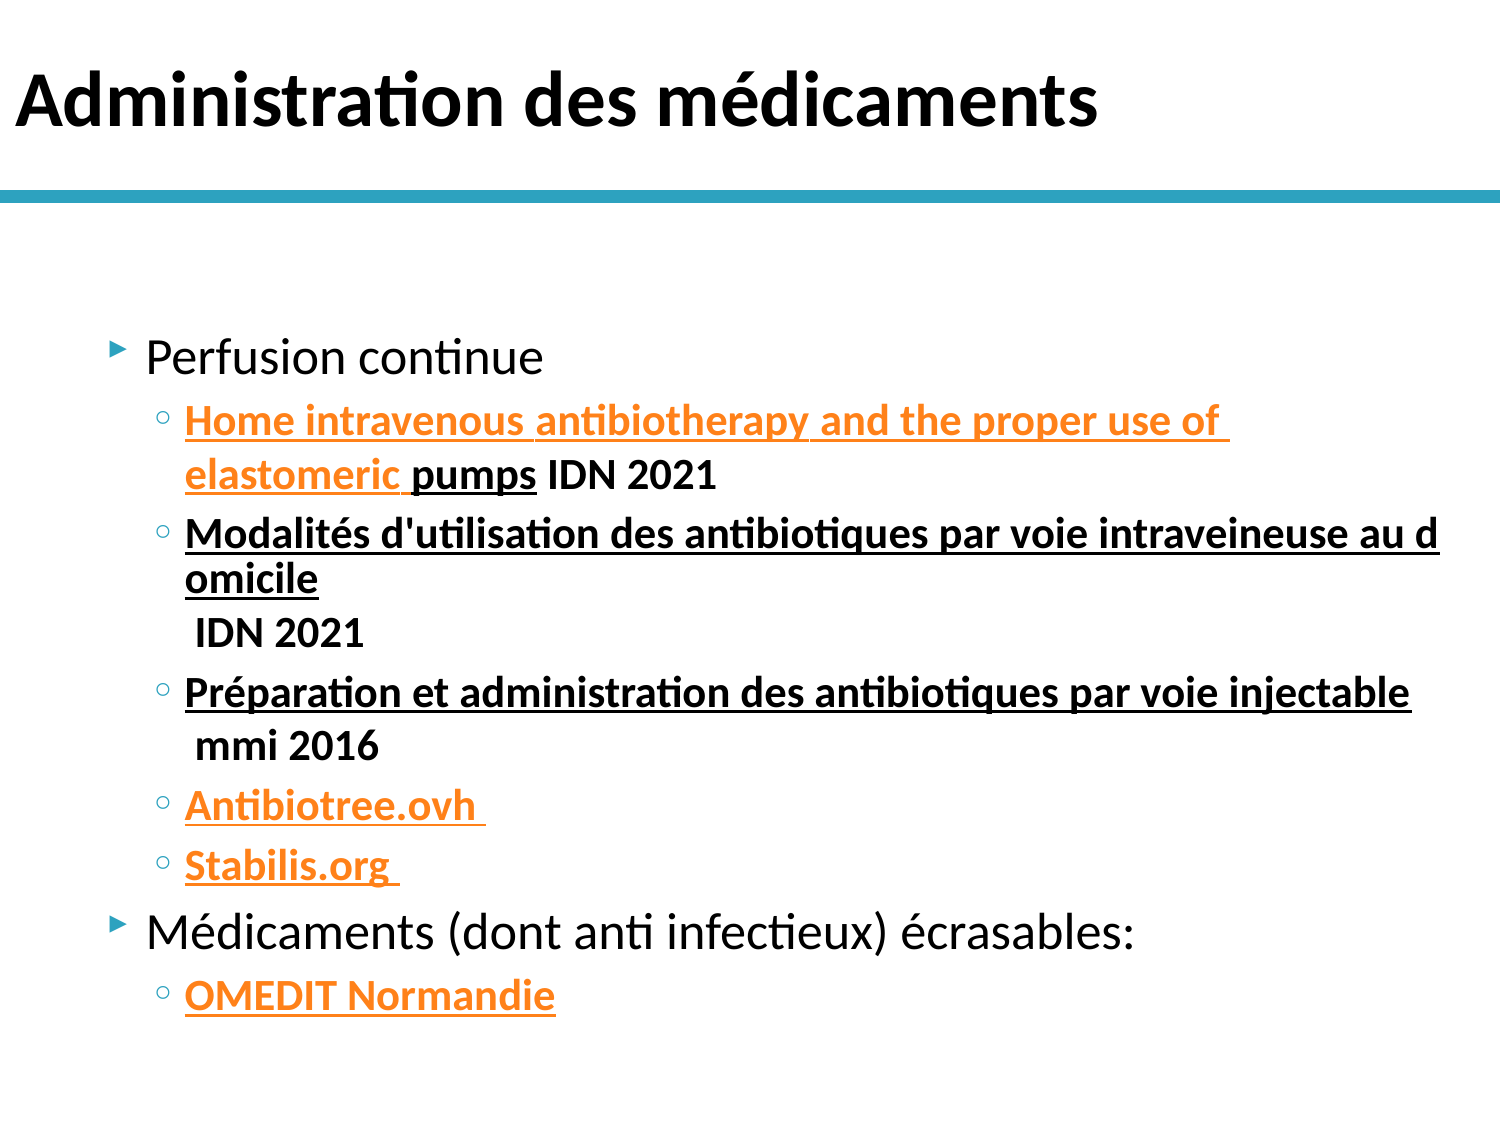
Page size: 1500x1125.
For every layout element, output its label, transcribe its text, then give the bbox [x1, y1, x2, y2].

title Administration des médicaments [0, 0, 1500, 189]
list Perfusion continue Home intravenous antibiotherapy and the proper use of elastomeric pumps IDN 2021 Modalités d'utilisation des antibiotiques par voie intraveineuse au domicile IDN 2021 Préparation et administration des antibiotiques par voie injectable mmi 2016 Antibiotree.ovh Stabilis.org Médicaments (dont anti infectieux) écrasables: OMEDIT Normandie [74, 314, 1459, 986]
